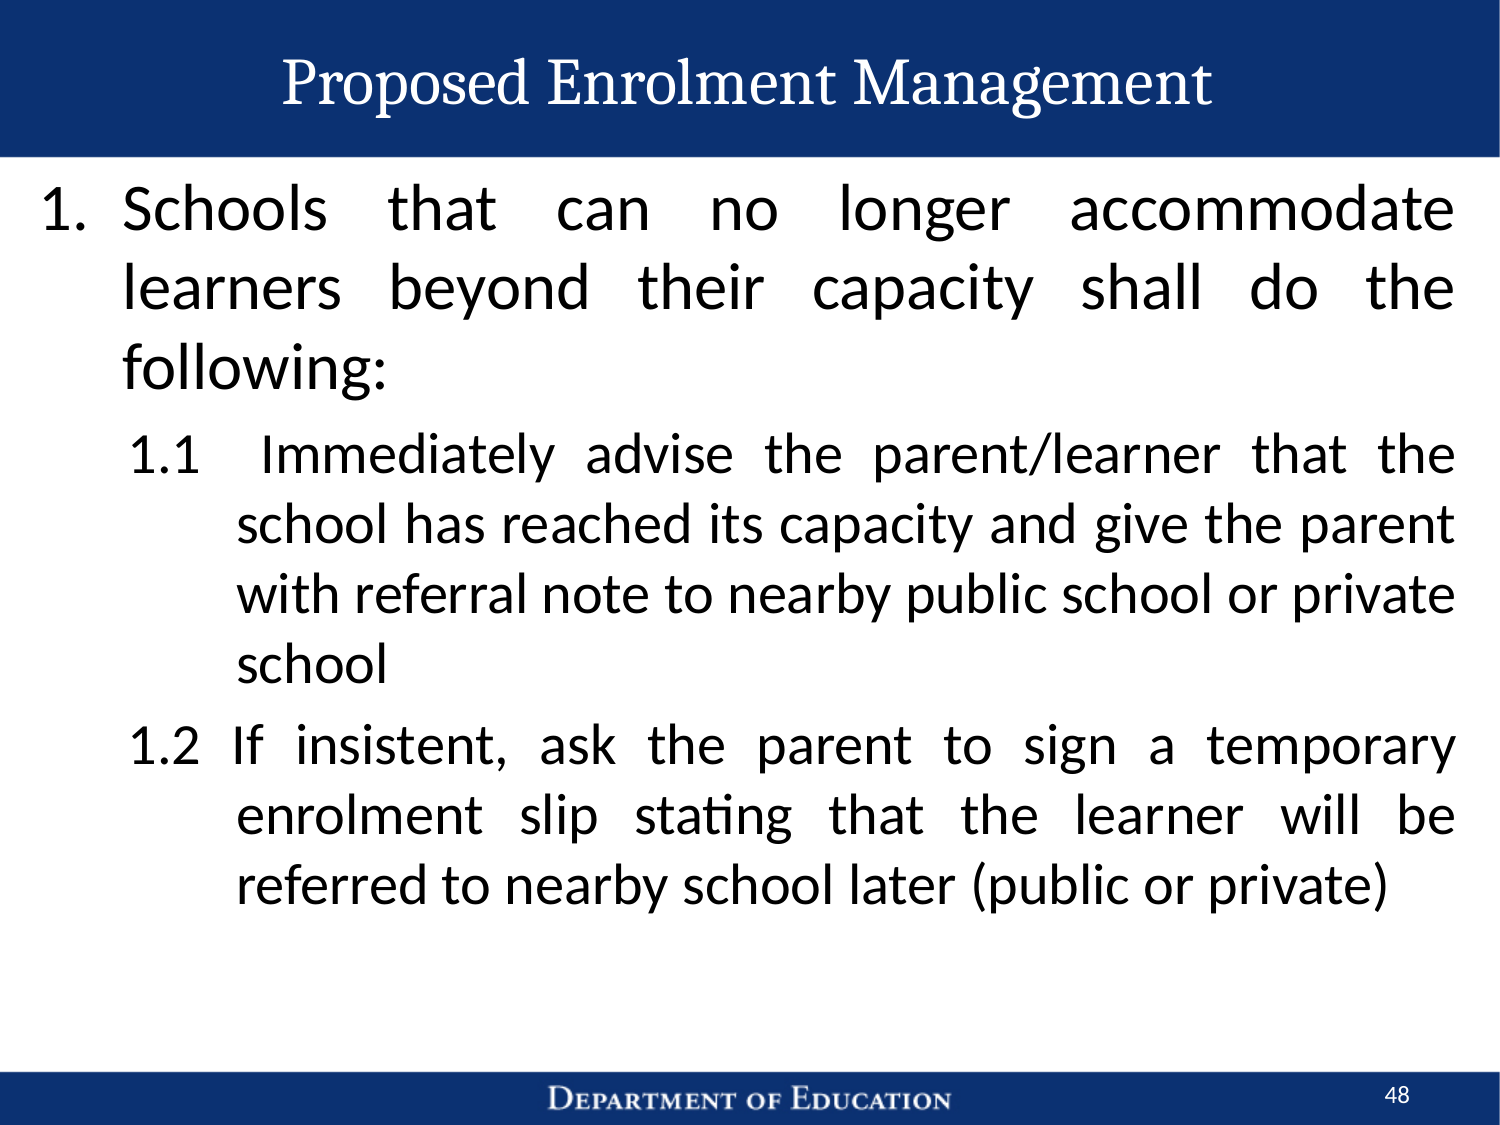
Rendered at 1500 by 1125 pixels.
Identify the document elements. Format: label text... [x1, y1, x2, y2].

list Schools that can no longer accommodate learners beyond their capacity shall do the following: 1.1 Immediately advise the parent/learner that the school has reached its capacity and give the parent with referral note to nearby public school or private school 1.2 If insistent, ask the parent to sign a temporary enrolment slip stating that the learner will be referred to nearby school later (public or private) [23, 155, 1473, 1064]
picture [0, 0, 1500, 1125]
slide_number 48 [1074, 1064, 1425, 1124]
title Proposed Enrolment Management [23, 0, 1473, 155]
